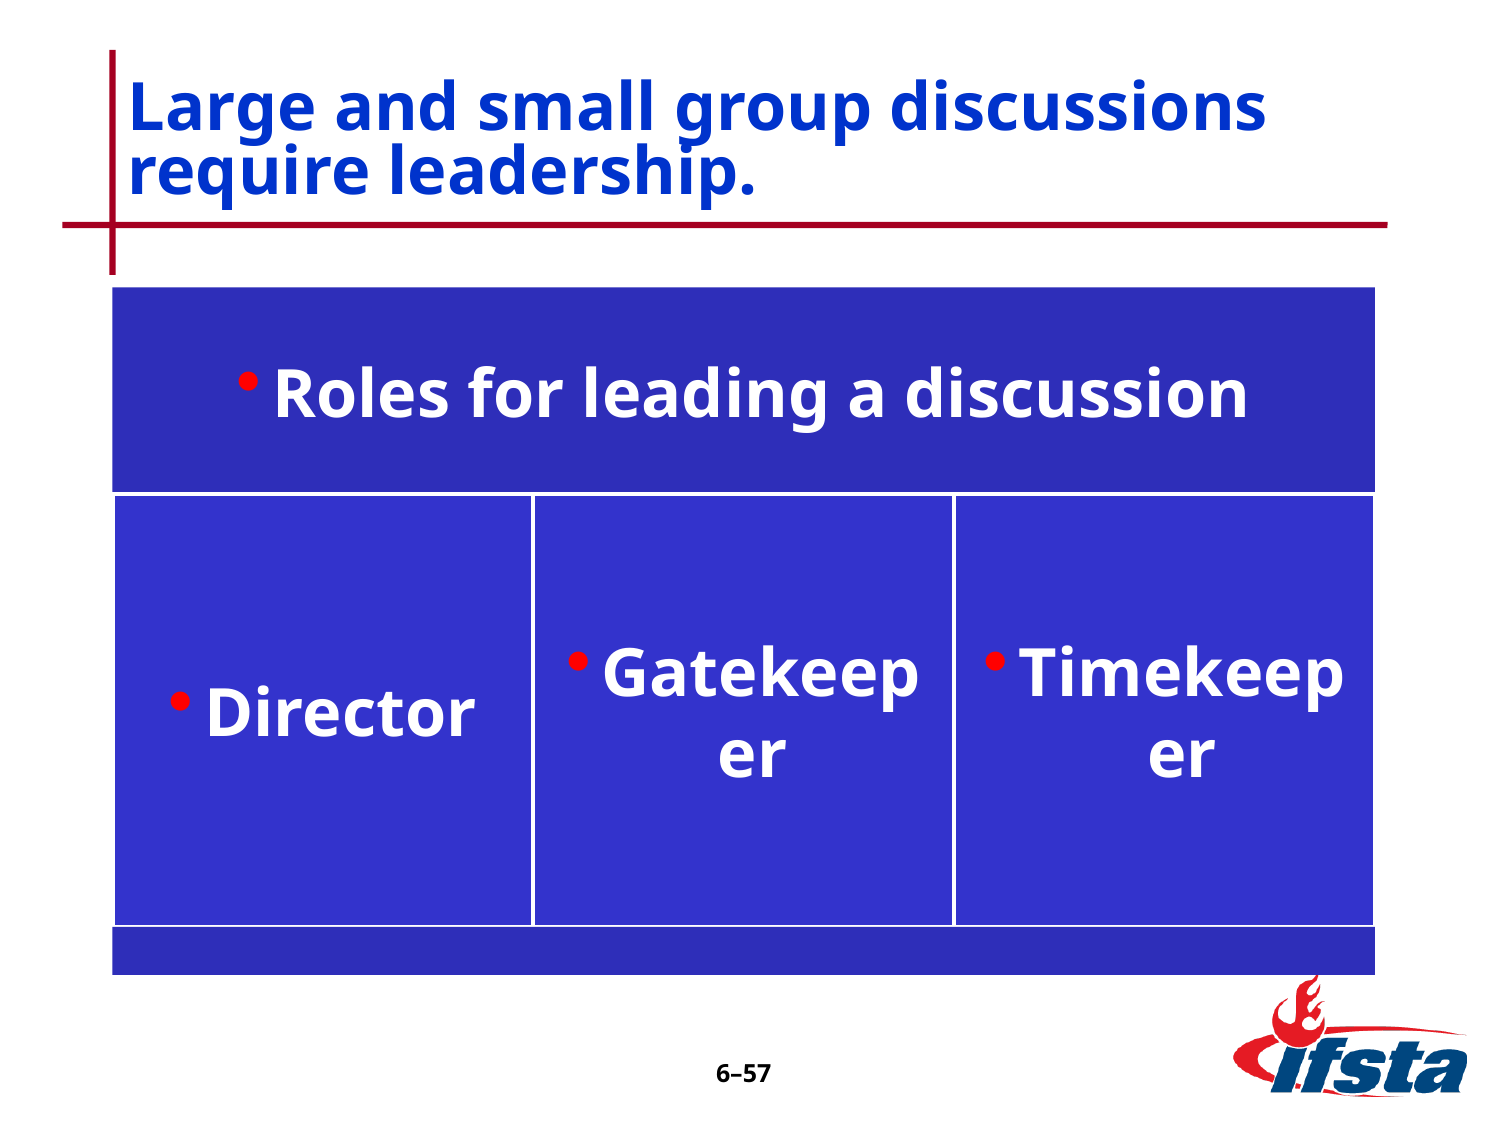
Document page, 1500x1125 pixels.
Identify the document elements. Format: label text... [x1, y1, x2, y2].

picture [1233, 964, 1467, 1097]
title Large and small group discussions require leadership. [112, 50, 1388, 238]
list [112, 287, 1376, 976]
slide_number 6–56 [587, 1049, 901, 1125]
